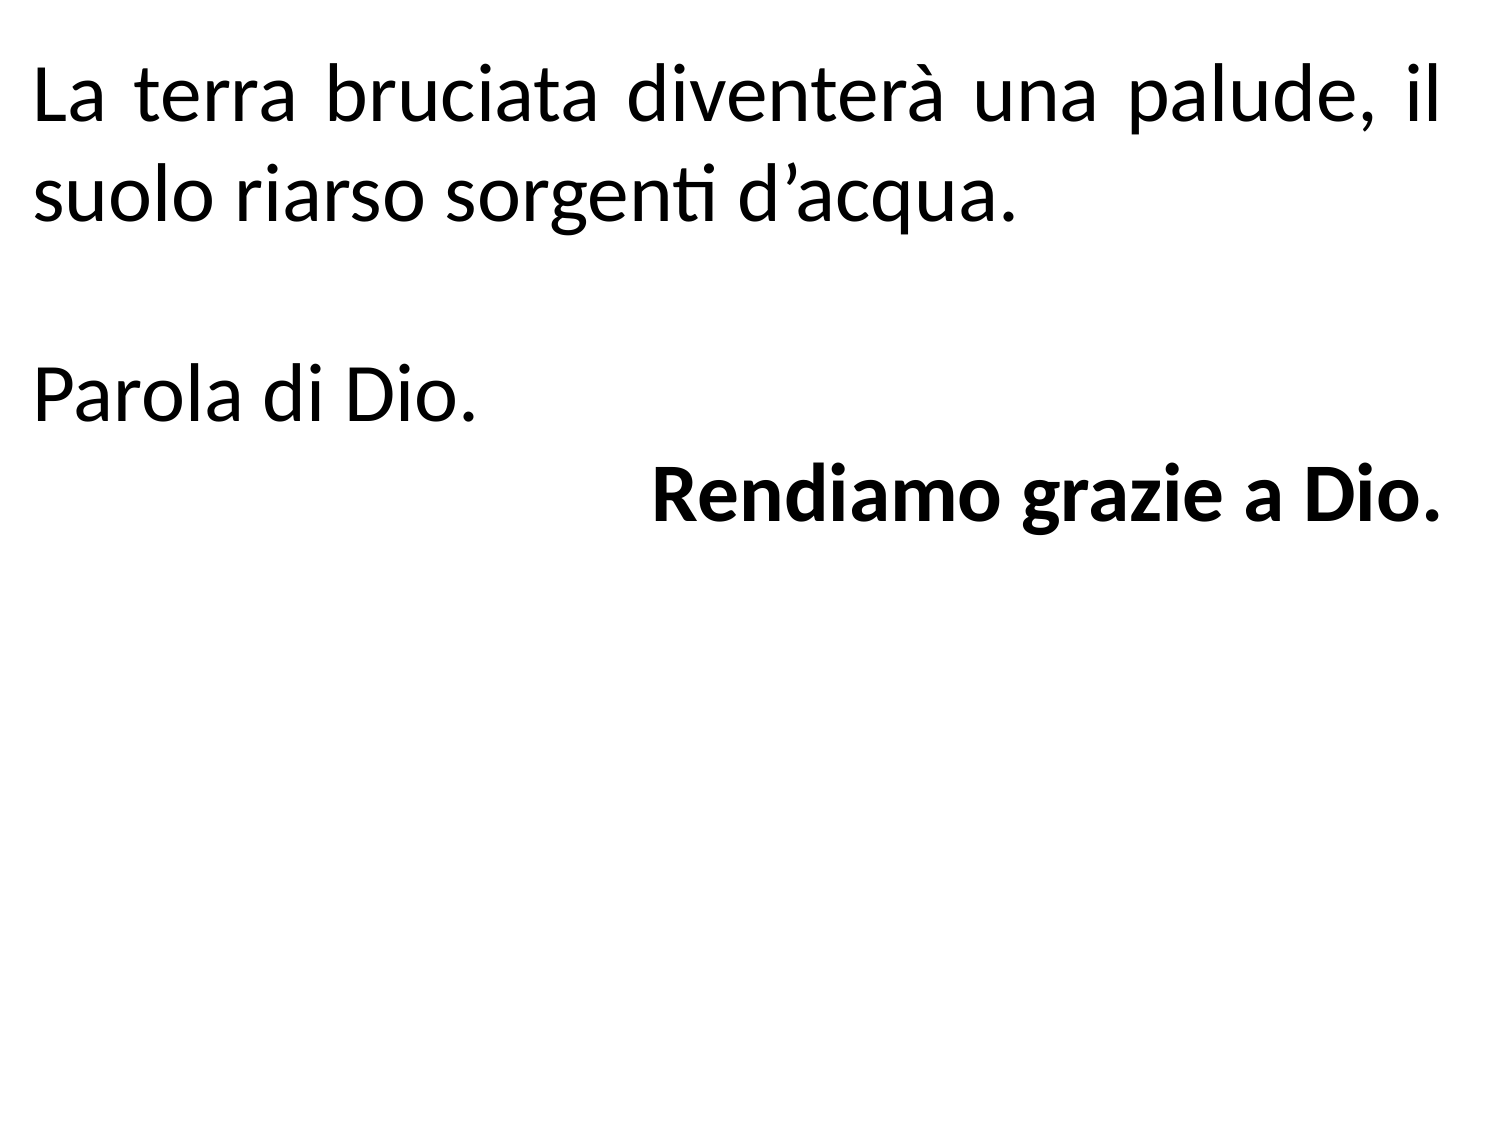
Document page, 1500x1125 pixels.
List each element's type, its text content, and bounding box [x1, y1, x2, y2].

text_box La terra bruciata diventerà una palude, il suolo riarso sorgenti d’acqua. Parola di Dio. Rendiamo grazie a Dio. [17, 30, 1459, 546]
